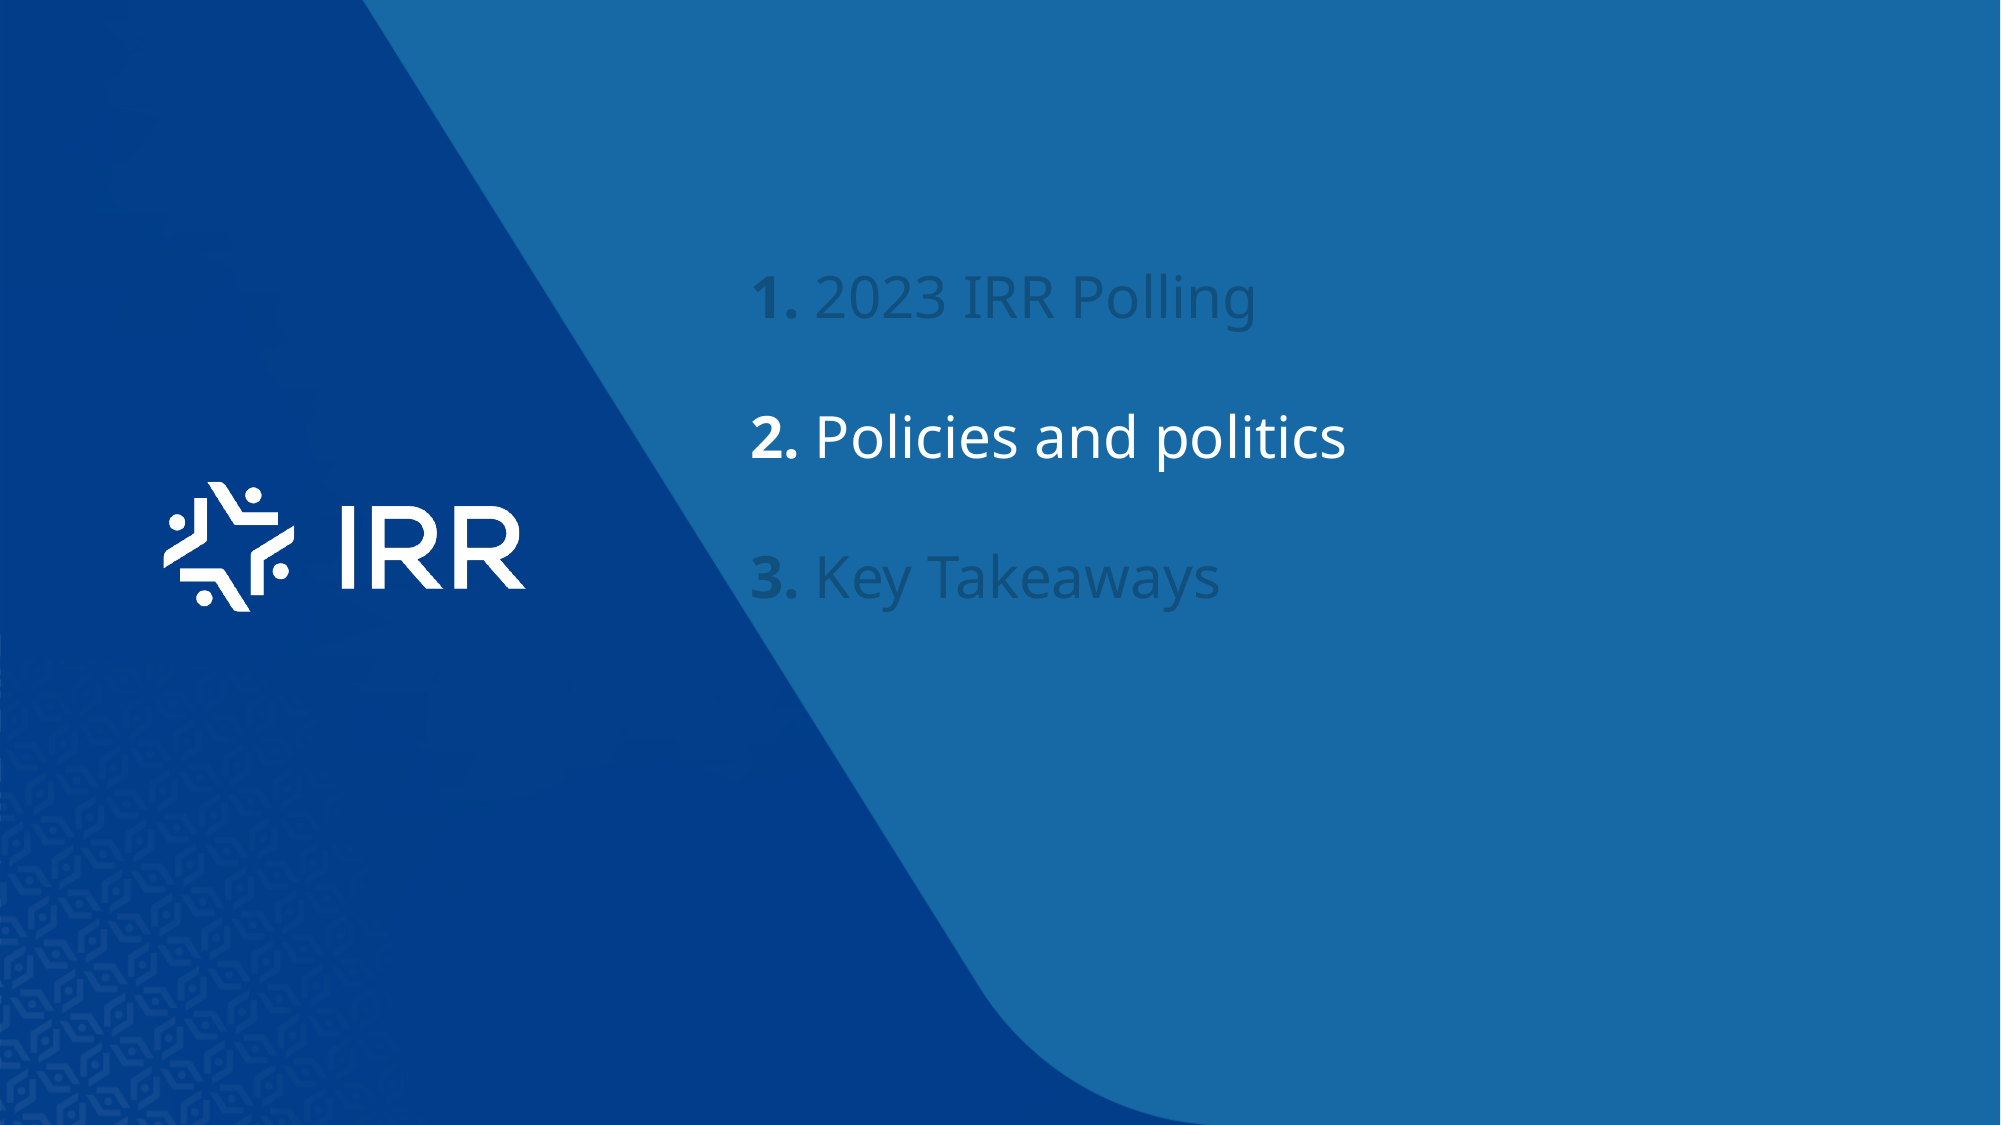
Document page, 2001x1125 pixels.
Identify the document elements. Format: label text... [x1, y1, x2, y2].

picture [0, 0, 2001, 1125]
list 1. 2023 IRR Polling 2. Policies and politics 3. Key Takeaways [735, 182, 1837, 393]
